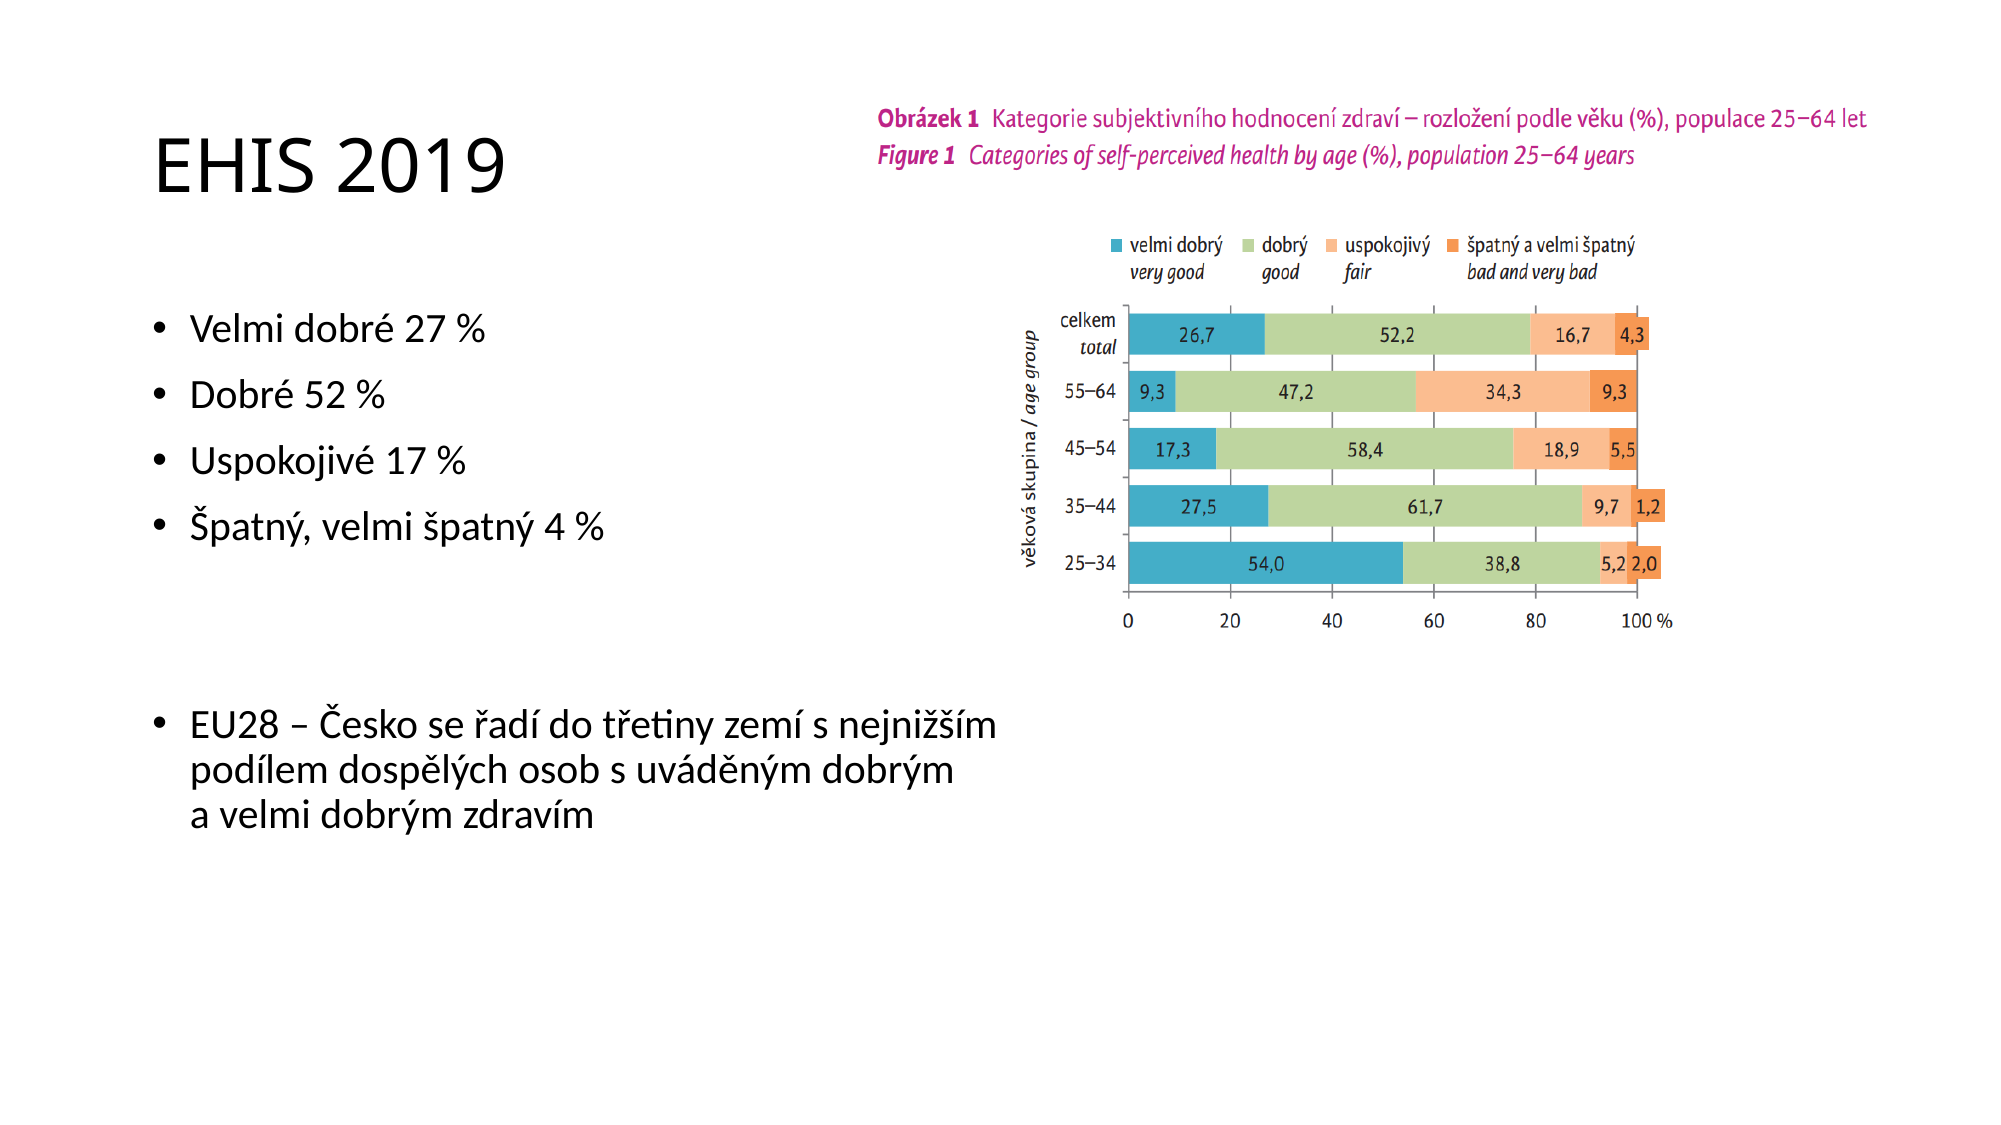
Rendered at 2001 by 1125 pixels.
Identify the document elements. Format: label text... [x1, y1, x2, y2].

list Velmi dobré 27 % Dobré 52 % Uspokojivé 17 % Špatný, velmi špatný 4 % EU28 – Česko se řadí do třetiny zemí s nejnižším podílem dospělých osob s uváděným dobrým a velmi dobrým zdravím [137, 299, 1068, 1014]
picture [852, 59, 1889, 684]
title EHIS 2019 [137, 59, 852, 278]
